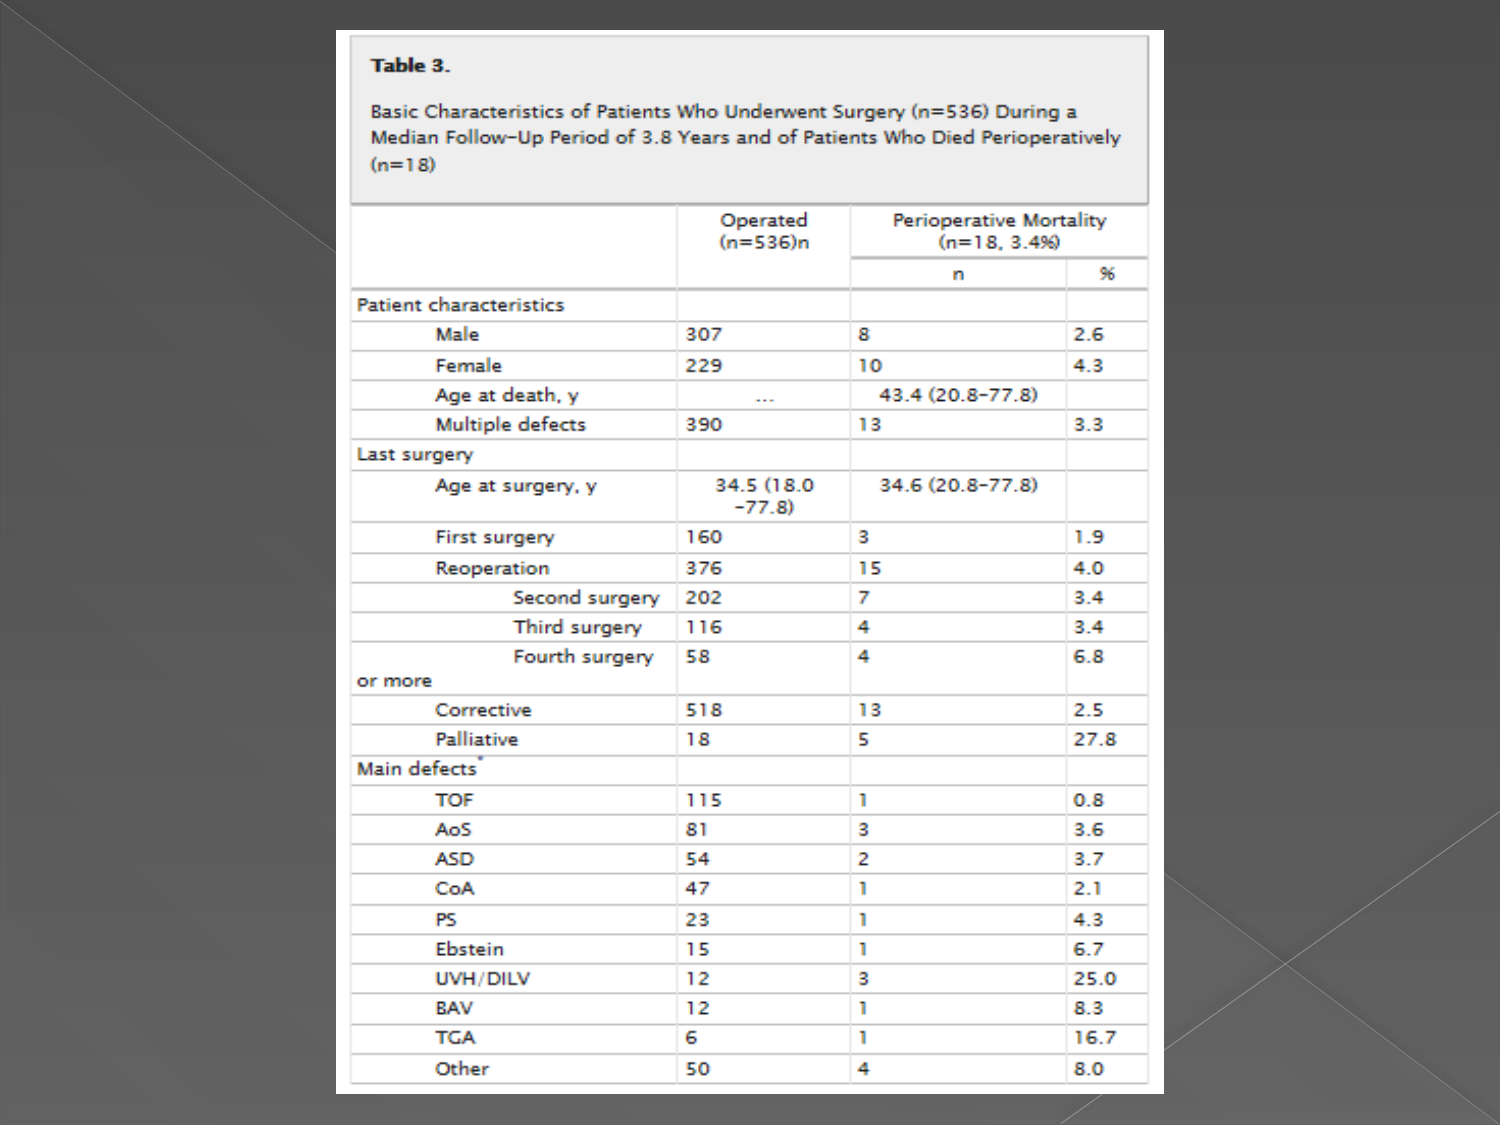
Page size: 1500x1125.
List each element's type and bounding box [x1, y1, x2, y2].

list [336, 30, 1164, 1095]
